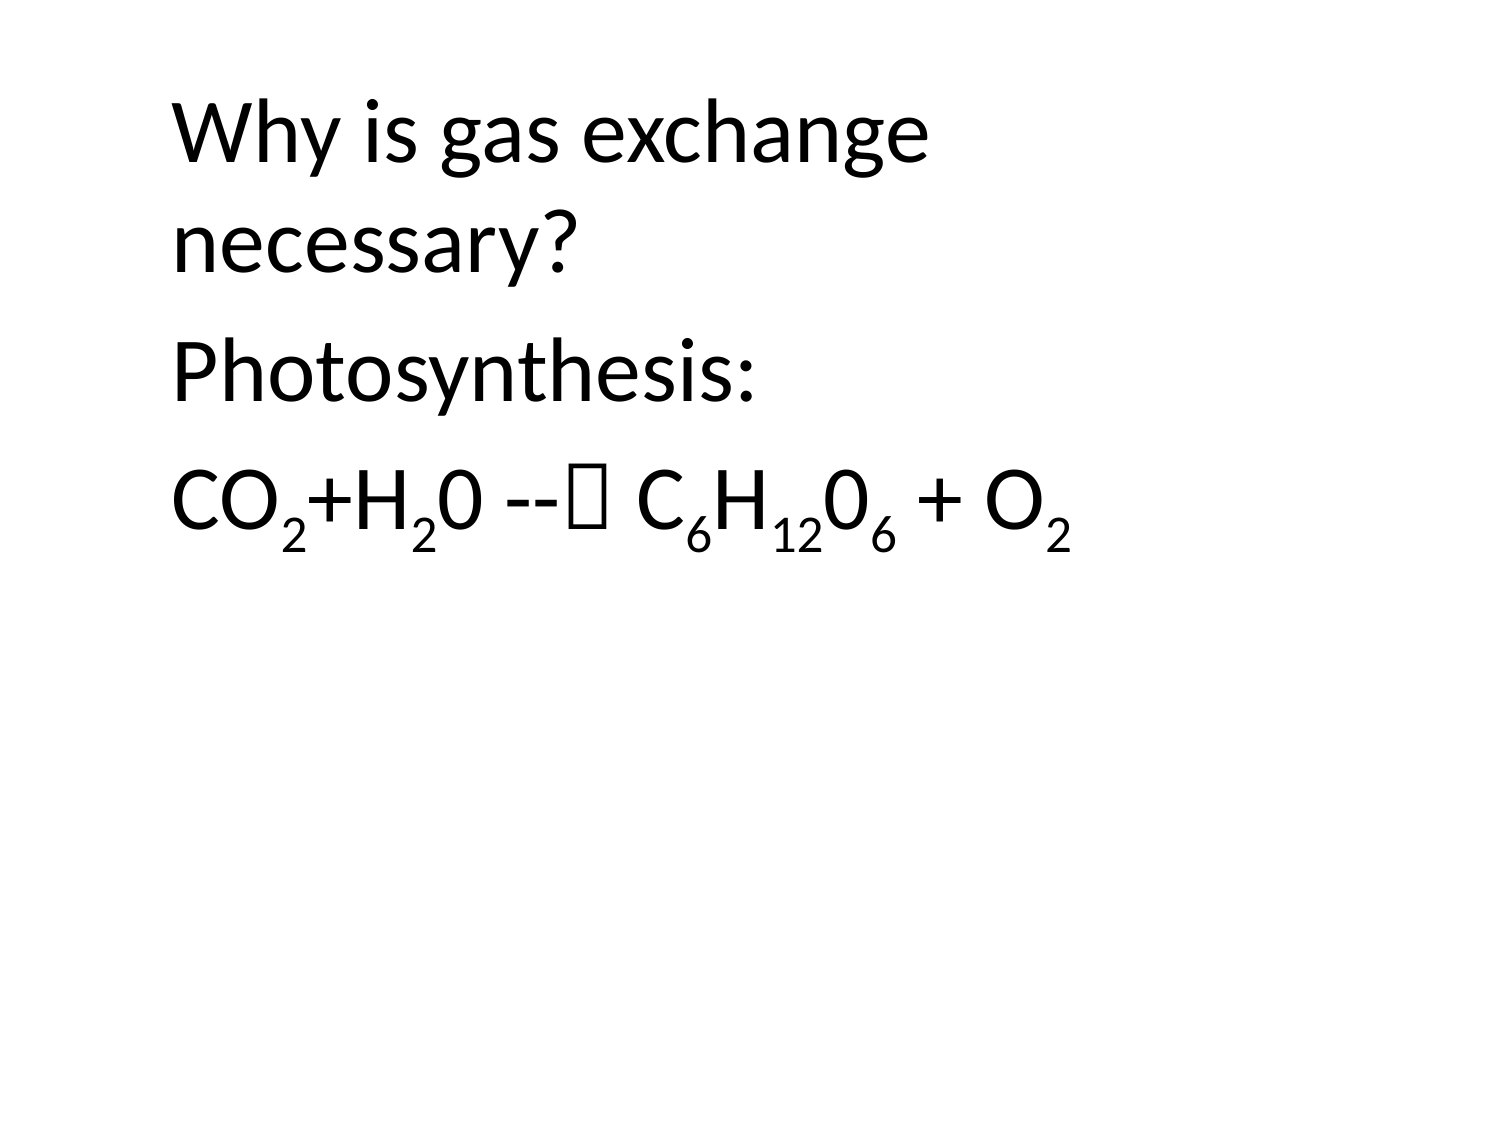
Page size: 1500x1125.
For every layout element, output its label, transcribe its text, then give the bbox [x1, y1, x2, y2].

list Why is gas exchange necessary? Photosynthesis: CO2+H20 -- C6H1206 + O2 [156, 63, 1344, 967]
